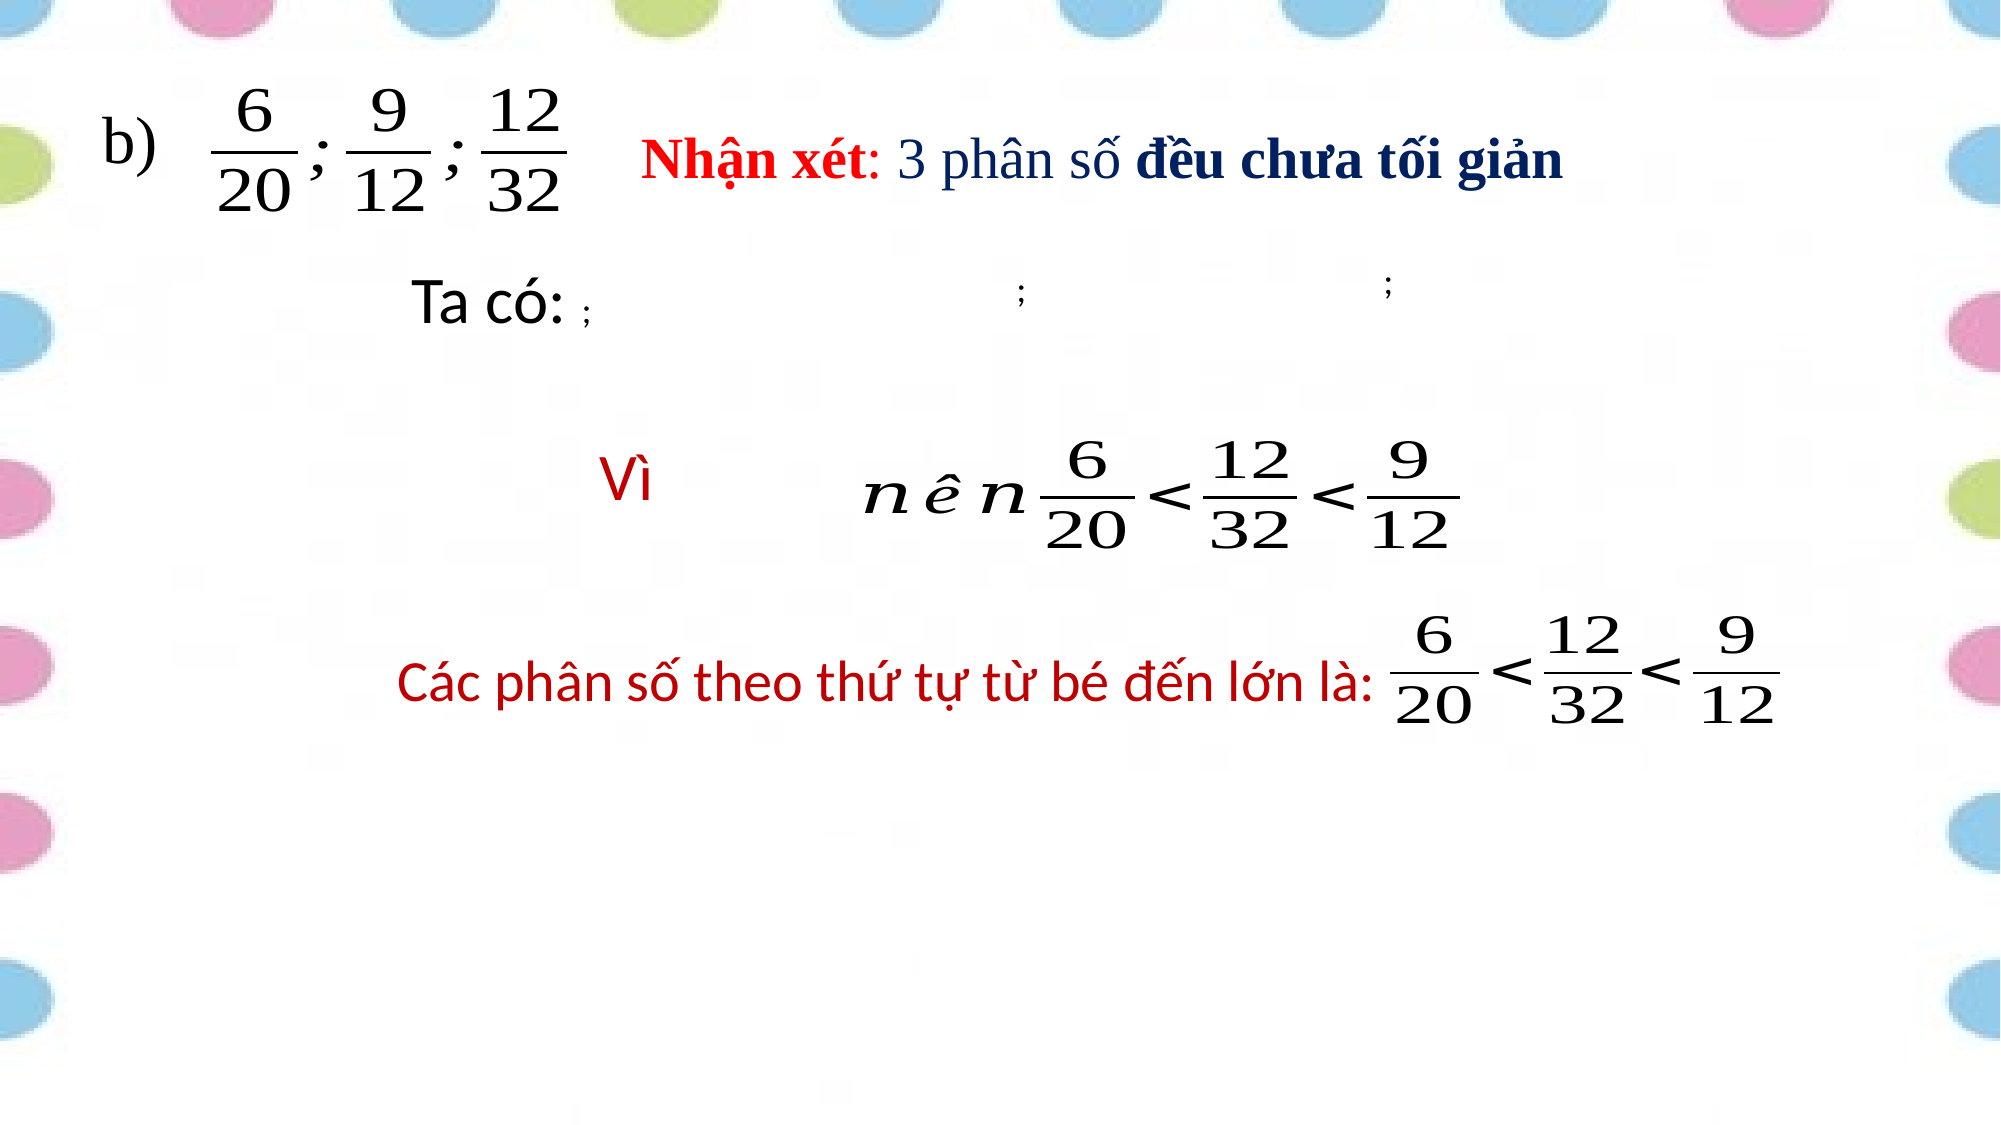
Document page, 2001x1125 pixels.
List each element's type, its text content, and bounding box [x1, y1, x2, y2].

picture [0, 0, 2001, 1125]
text_box Nhận xét: 3 phân số đều chưa tối giản [621, 112, 1585, 198]
text_box Các phân số theo thứ tự từ bé đến lớn là: [382, 635, 1452, 721]
text_box b) [87, 89, 207, 184]
